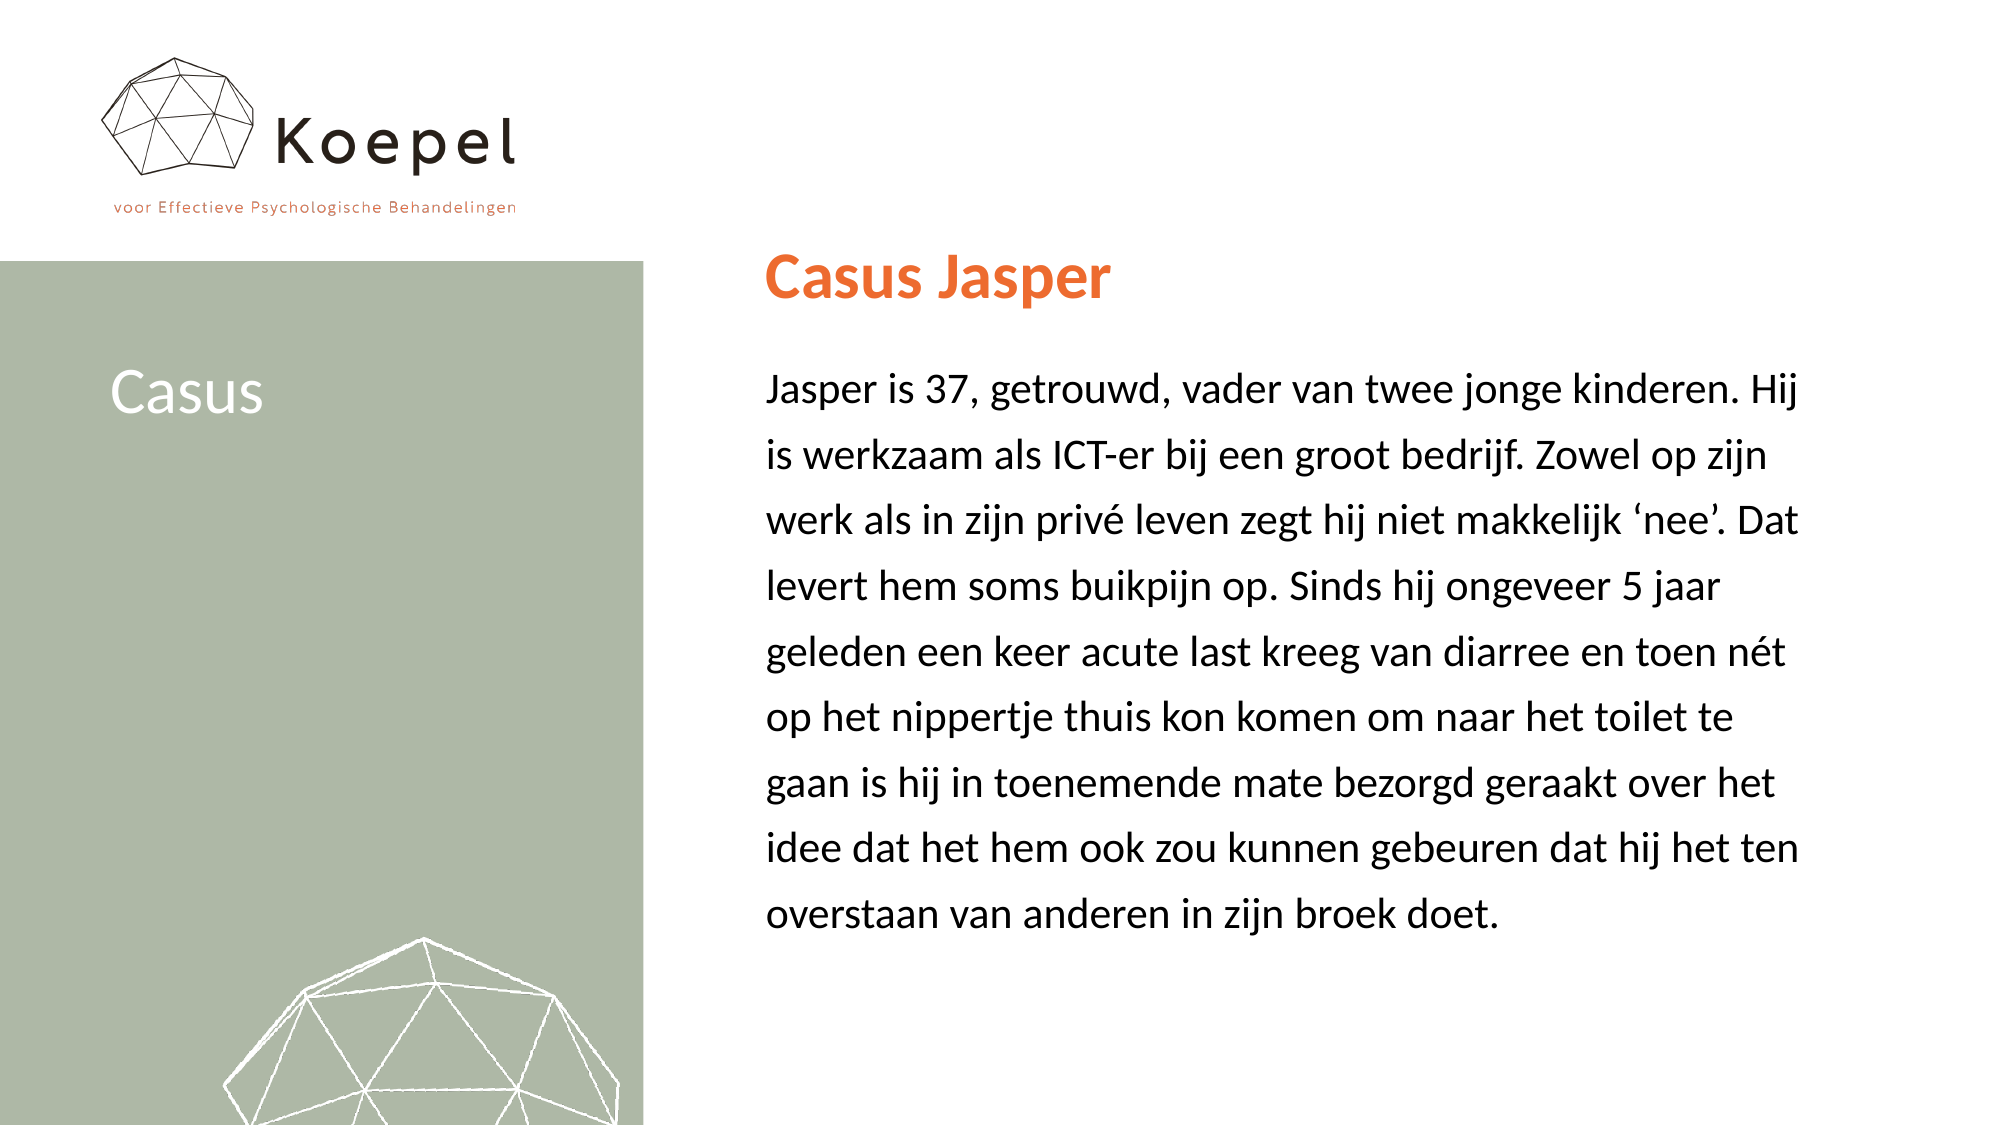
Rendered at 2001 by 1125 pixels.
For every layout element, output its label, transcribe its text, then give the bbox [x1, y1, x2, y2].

picture [101, 57, 515, 216]
list Casus [110, 342, 556, 889]
list Jasper is 37, getrouwd, vader van twee jonge kinderen. Hij is werkzaam als ICT-er bij een groot bedrijf. Zowel op zijn werk als in zijn privé leven zegt hij niet makkelijk ‘nee’. Dat levert hem soms buikpijn op. Sinds hij ongeveer 5 jaar geleden een keer acute last kreeg van diarree en toen nét op het nippertje thuis kon komen om naar het toilet te gaan is hij in toenemende mate bezorgd geraakt over het idee dat het hem ook zou kunnen gebeuren dat hij het ten overstaan van anderen in zijn broek doet. [765, 346, 1829, 1027]
title Casus Jasper [765, 241, 1829, 336]
picture [221, 924, 663, 1125]
